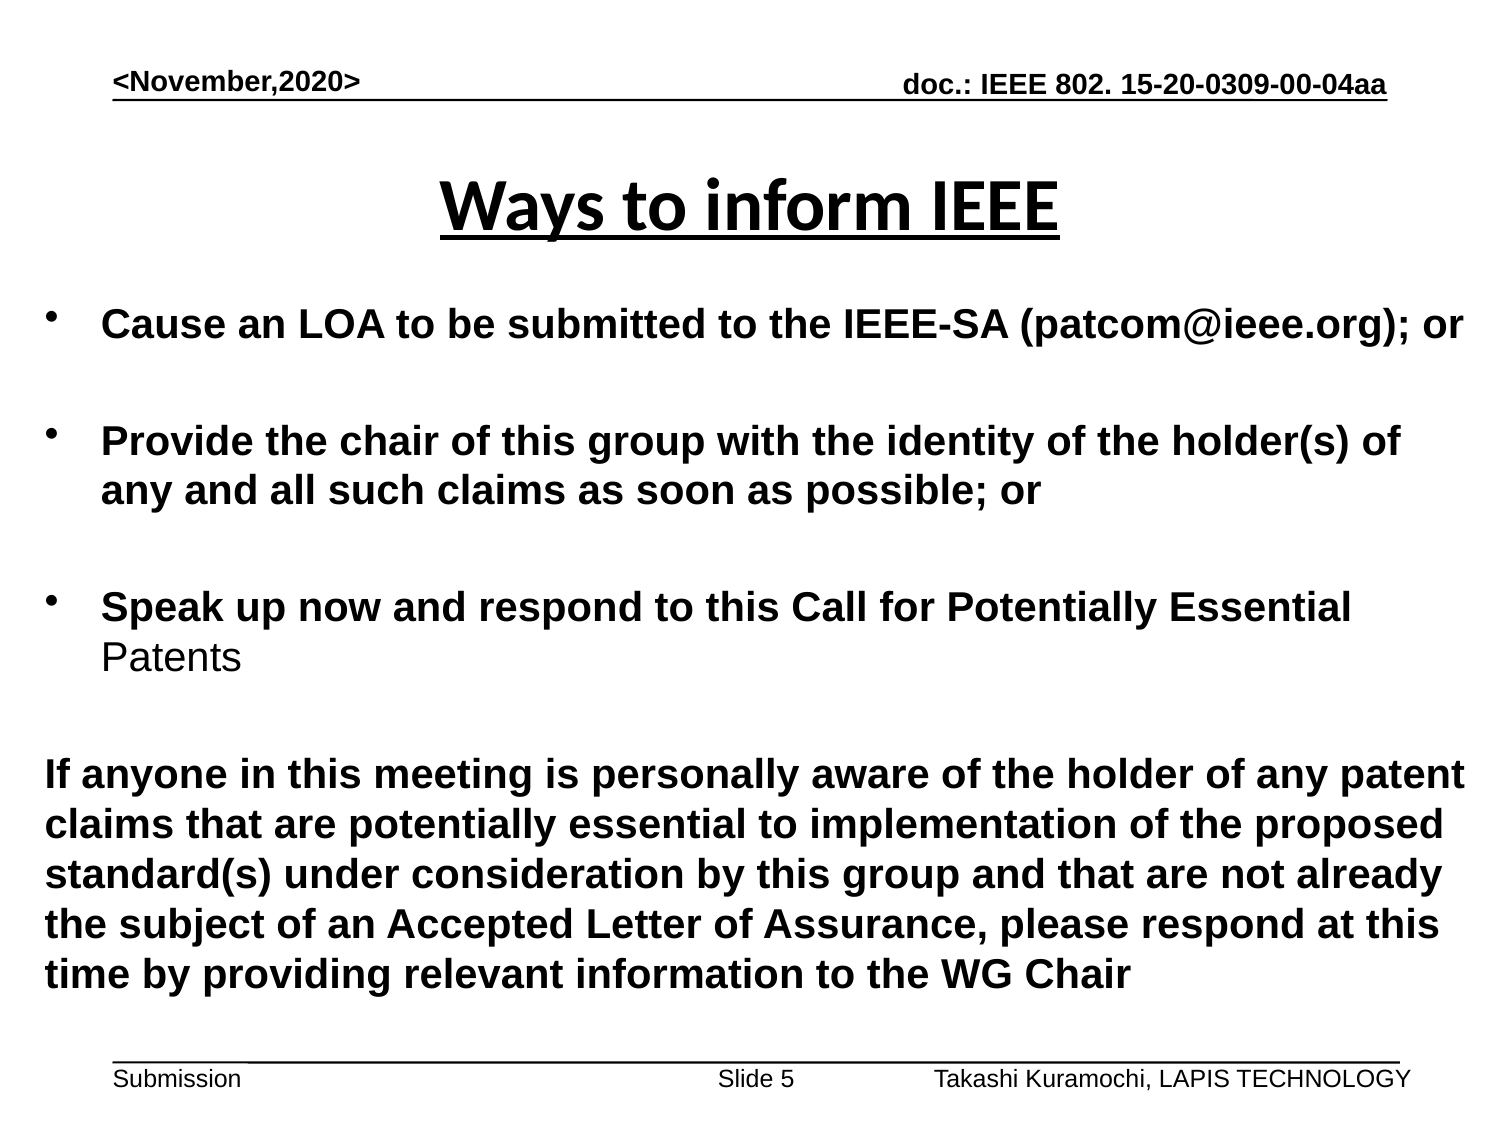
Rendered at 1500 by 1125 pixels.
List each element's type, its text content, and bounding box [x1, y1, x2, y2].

title Ways to inform IEEE [112, 112, 1388, 288]
footer Takashi Kuramochi, LAPIS TECHNOLOGY [820, 1062, 1413, 1125]
list Cause an LOA to be submitted to the IEEE-SA (patcom@ieee.org); or Provide the chair of this group with the identity of the holder(s) of any and all such claims as soon as possible; or Speak up now and respond to this Call for Potentially Essential Patents If anyone in this meeting is personally aware of the holder of any patent claims that are potentially essential to implementation of the proposed standard(s) under consideration by this group and that are not already the subject of an Accepted Letter of Assurance, please respond at this time by providing relevant information to the WG Chair [29, 289, 1483, 965]
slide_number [112, 0, 375, 98]
slide_number Slide 5 [709, 1062, 803, 1093]
